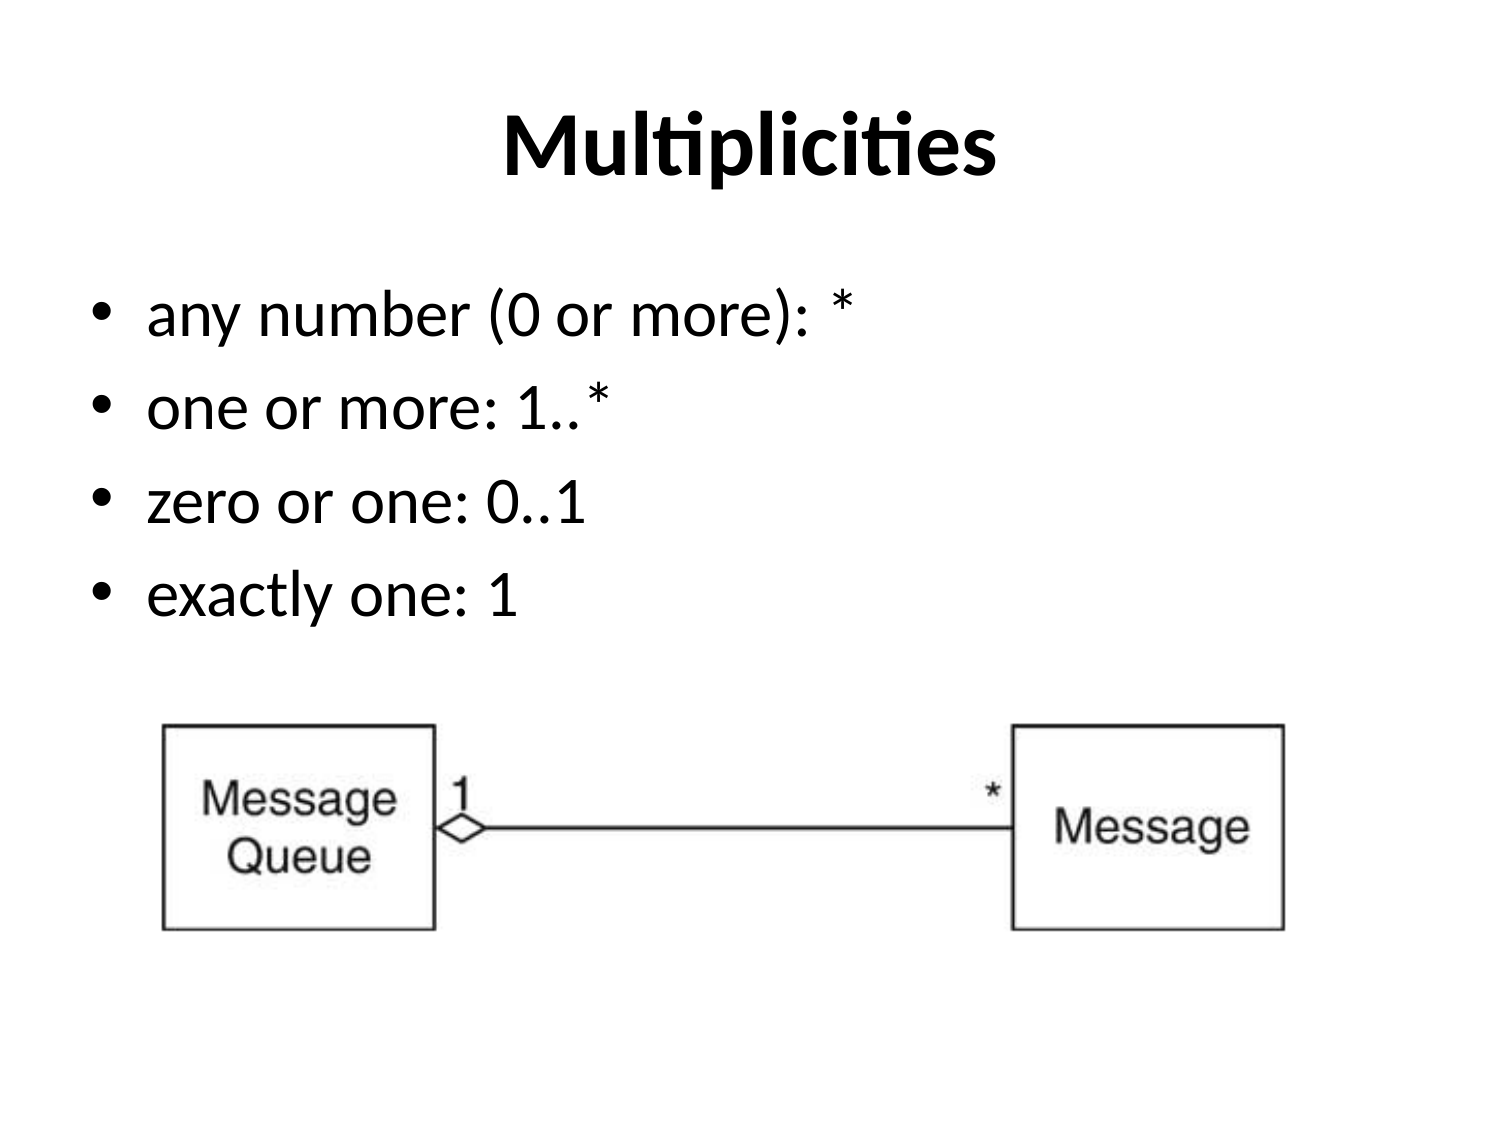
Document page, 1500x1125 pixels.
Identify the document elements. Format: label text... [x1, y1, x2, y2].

title Multiplicities [75, 45, 1425, 233]
list any number (0 or more): * one or more: 1..* zero or one: 0..1 exactly one: 1 [75, 262, 1425, 1005]
picture [149, 712, 1304, 951]
